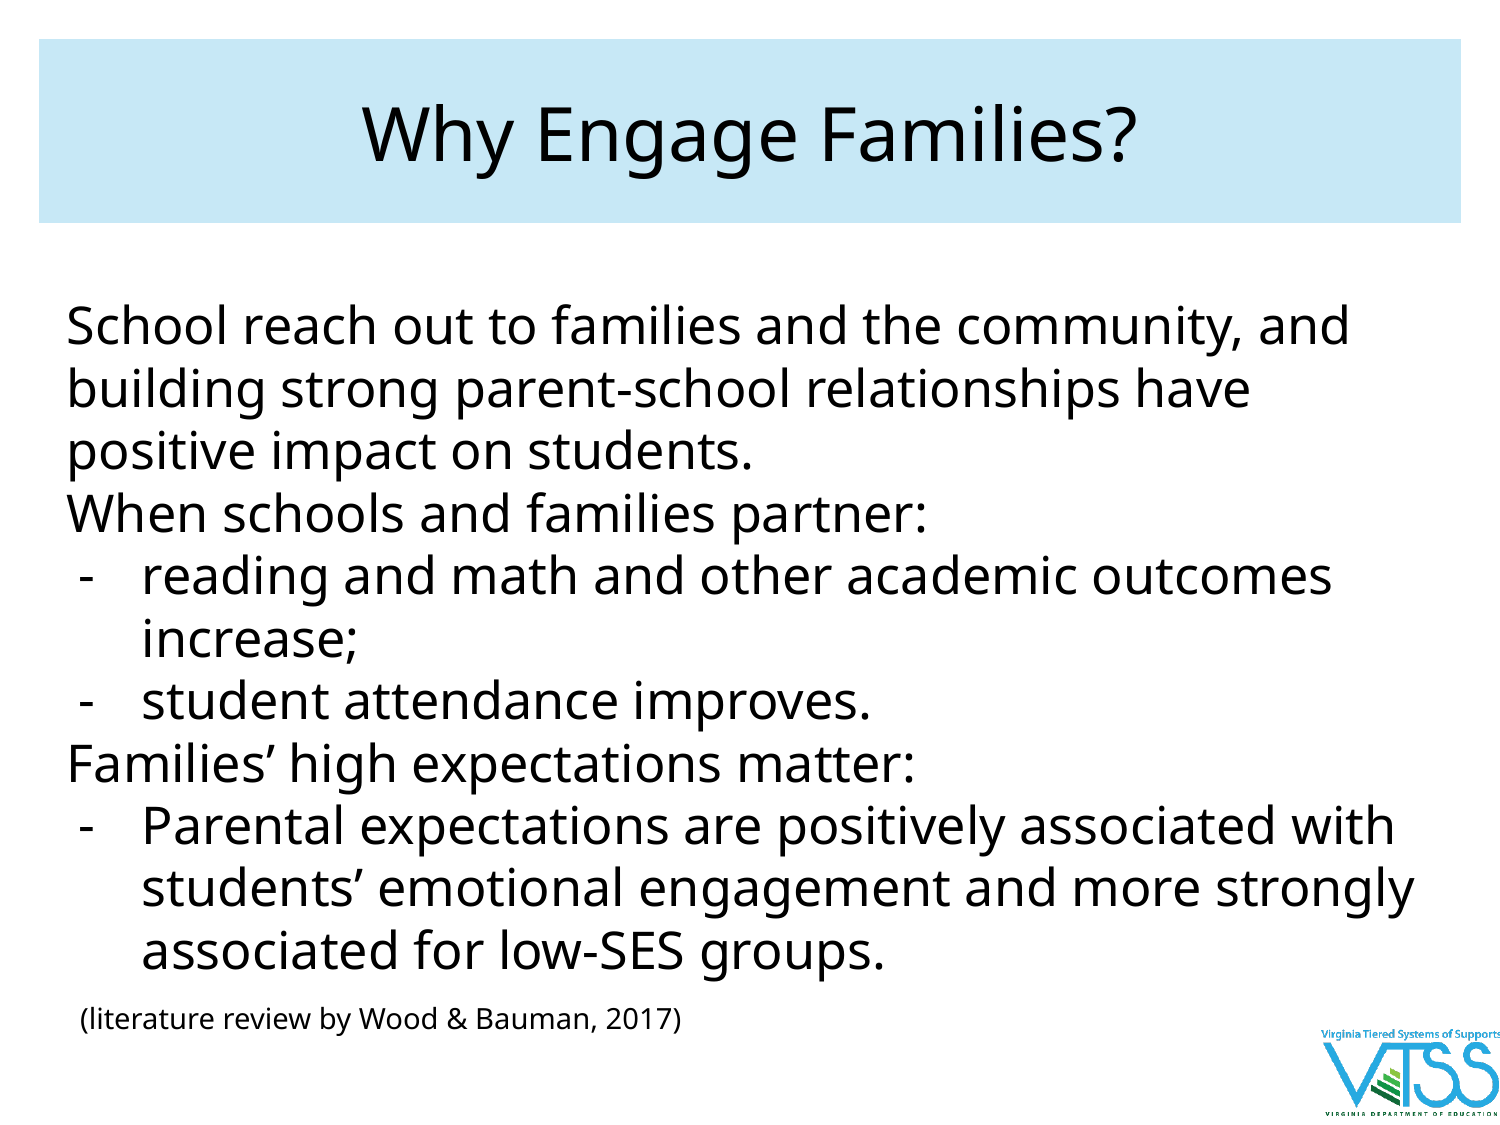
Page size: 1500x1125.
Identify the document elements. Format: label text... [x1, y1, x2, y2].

picture [1321, 1029, 1500, 1116]
title Why Engage Families? [37, 37, 1463, 225]
text_box School reach out to families and the community, and building strong parent-school relationships have positive impact on students. When schools and families partner: reading and math and other academic outcomes increase; student attendance improves. Families’ high expectations matter: Parental expectations are positively associated with students’ emotional engagement and more strongly associated for low-SES groups. (literature review by Wood & Bauman, 2017) [51, 277, 1441, 1002]
